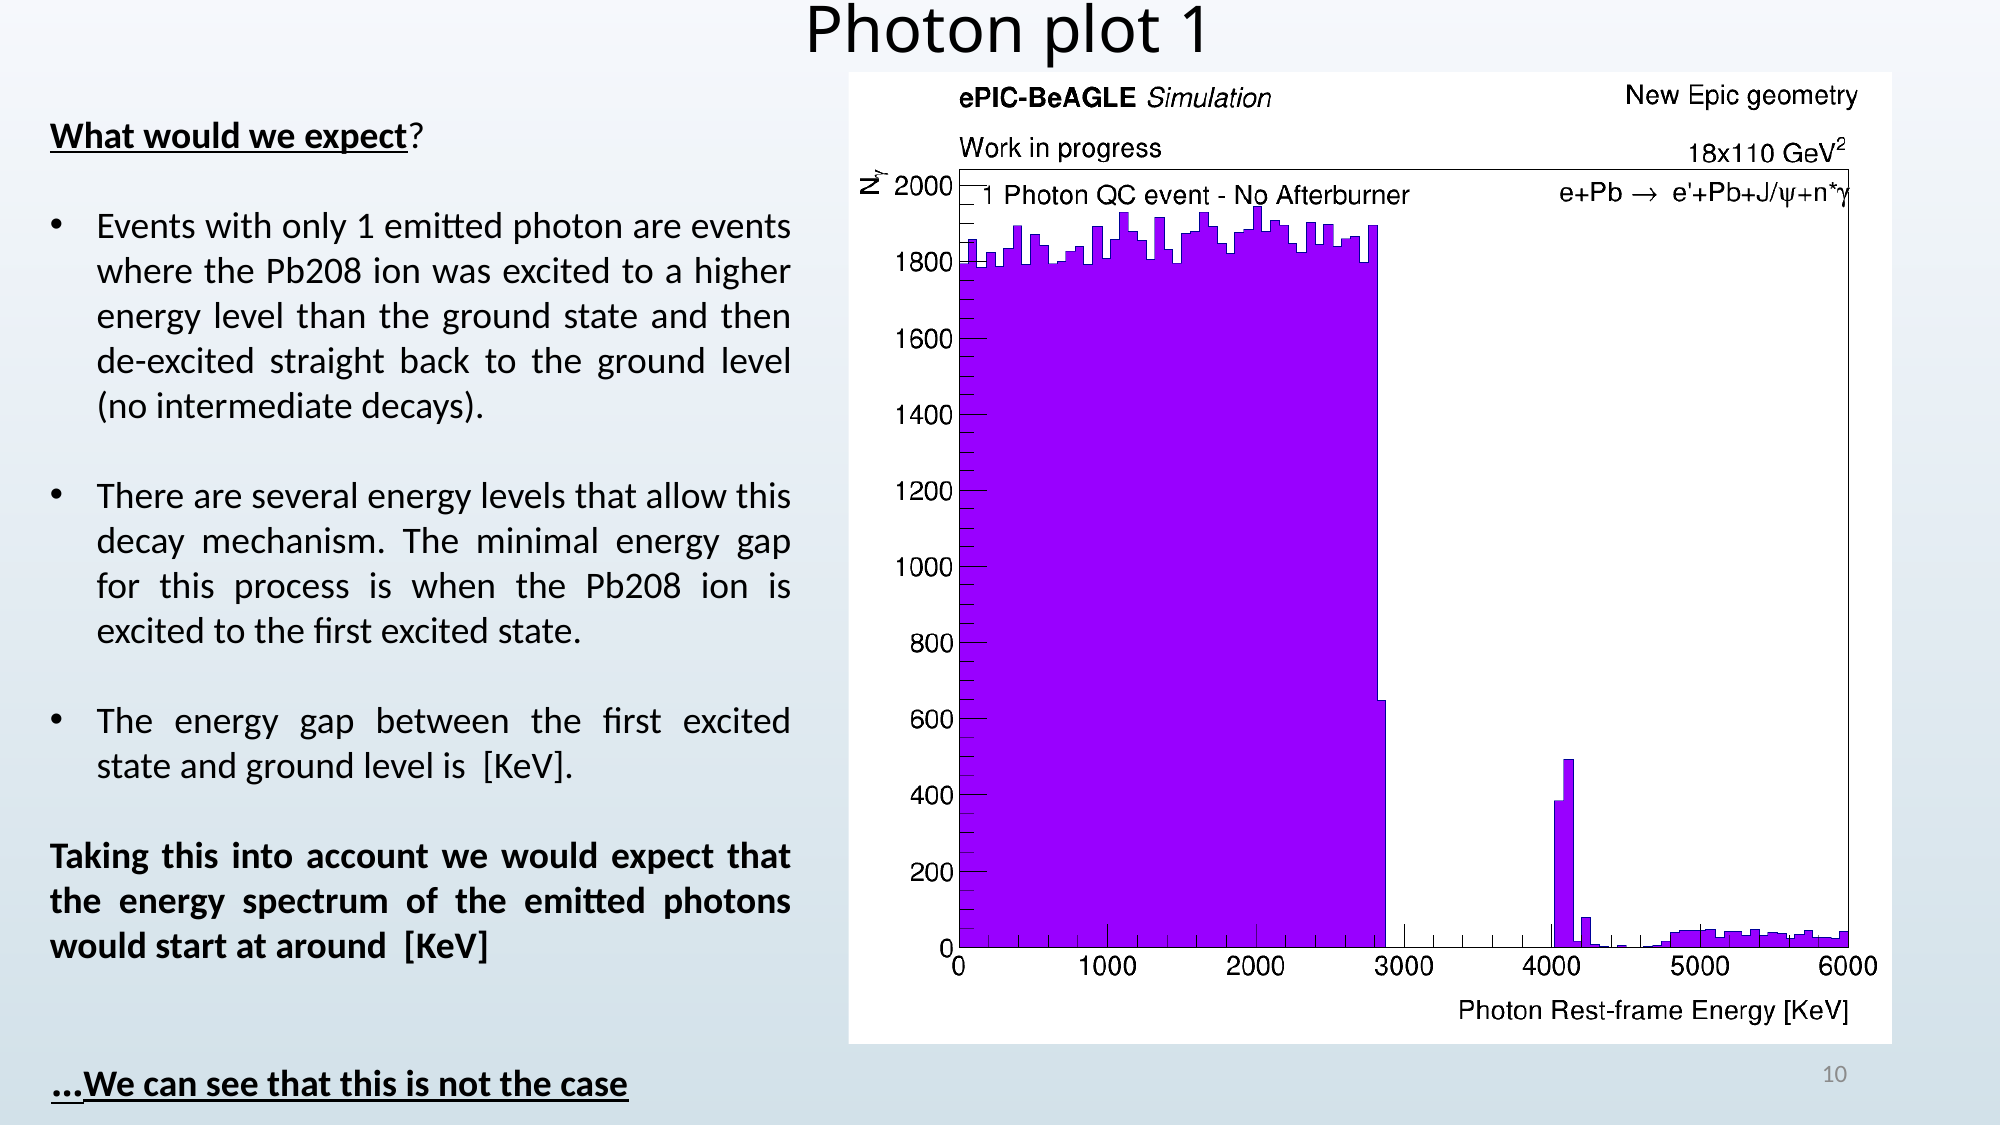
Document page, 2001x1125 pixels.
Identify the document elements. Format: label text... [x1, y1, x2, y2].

text_box We can see that this is not the case... [36, 1051, 644, 1112]
picture [848, 72, 1892, 1044]
title 1 Photon plot [259, 0, 1760, 74]
slide_number 10 [1412, 1044, 1863, 1103]
